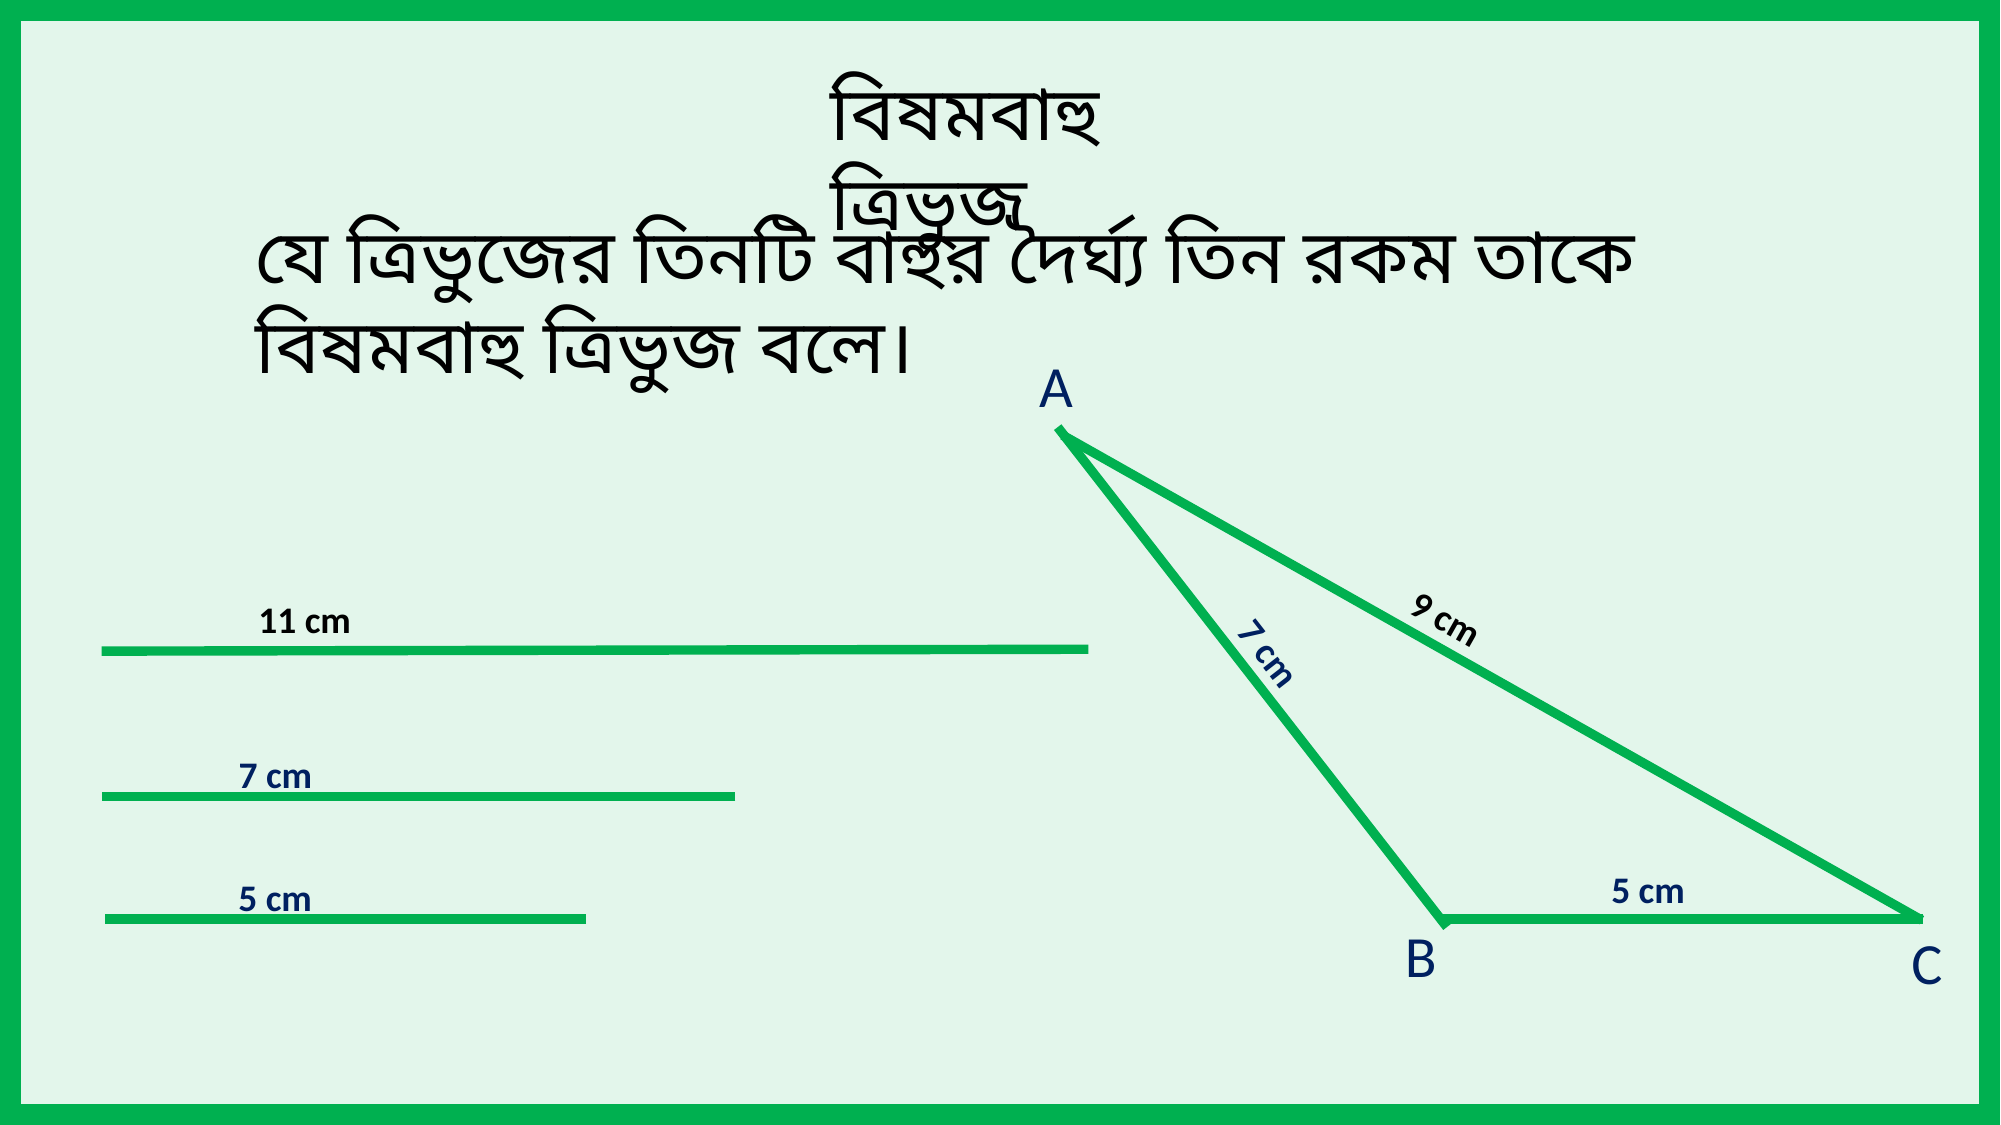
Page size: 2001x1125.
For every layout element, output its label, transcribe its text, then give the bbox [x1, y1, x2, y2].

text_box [105, 866, 587, 927]
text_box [958, 652, 1592, 690]
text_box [1013, 621, 2000, 683]
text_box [1441, 858, 1923, 920]
text_box বিষমবাহু ত্রিভুজ [816, 58, 1214, 201]
text_box যে ত্রিভুজের তিনটি বাহুর দৈর্ঘ্য তিন রকম তাকে বিষমবাহু ত্রিভুজ বলে। [240, 201, 1896, 397]
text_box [101, 588, 1089, 652]
text_box [0, 0, 2000, 1125]
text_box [101, 743, 736, 805]
text_box B [1390, 911, 1472, 997]
text_box A [1024, 397, 1101, 427]
text_box C [1896, 919, 1958, 1004]
